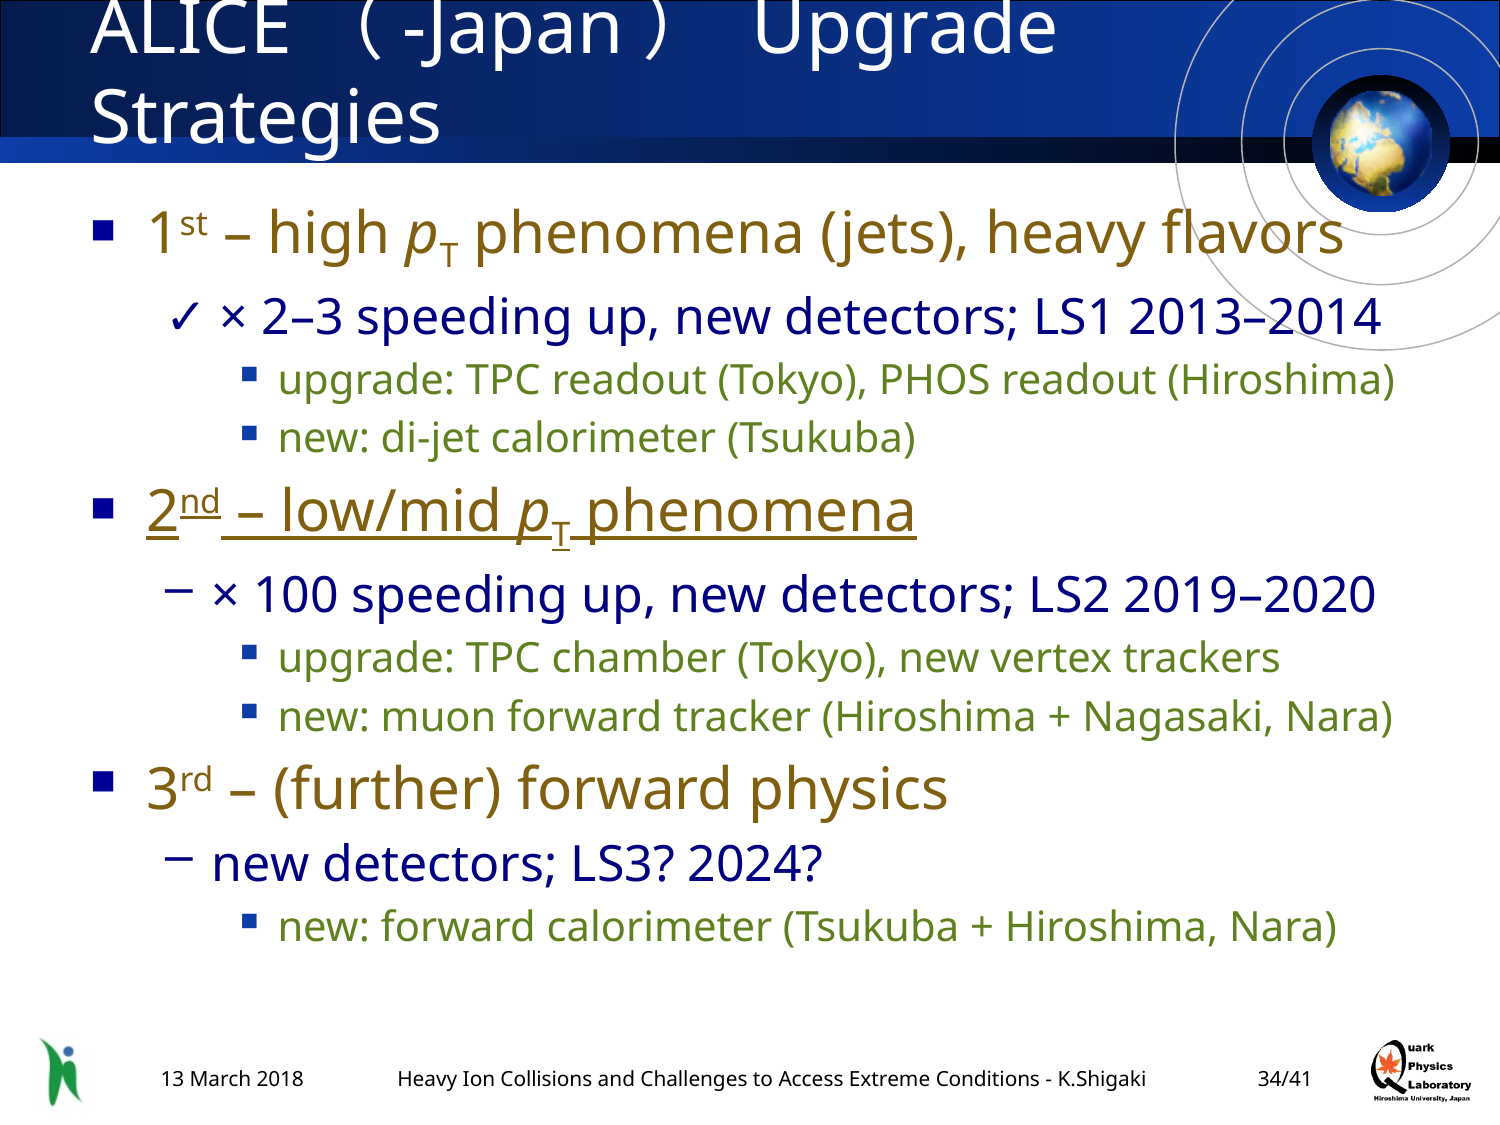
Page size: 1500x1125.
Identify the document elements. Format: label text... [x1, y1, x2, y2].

footer Heavy Ion Collisions and Challenges to Access Extreme Conditions - K.Shigaki [300, 1058, 1221, 1103]
picture [1371, 1040, 1471, 1102]
picture [0, 1019, 141, 1125]
list 1st – high pT phenomena (jets), heavy flavors ✓ × 2–3 speeding up, new detectors; LS1 2013–2014 upgrade: TPC readout (Tokyo), PHOS readout (Hiroshima) new: di-jet calorimeter (Tsukuba) 2nd – low/mid pT phenomena × 100 speeding up, new detectors; LS2 2019–2020 upgrade: TPC chamber (Tokyo), new vertex trackers new: muon forward tracker (Hiroshima + Nagasaki, Nara) 3rd – (further) forward physics new detectors; LS3? 2024? new: forward calorimeter (Tsukuba + Hiroshima, Nara) [75, 187, 1424, 1036]
slide_number 33/41 [1221, 1058, 1328, 1103]
title ALICE（-Japan） Upgrade Strategies [75, 0, 1294, 138]
picture [1330, 91, 1432, 196]
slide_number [145, 1058, 300, 1103]
